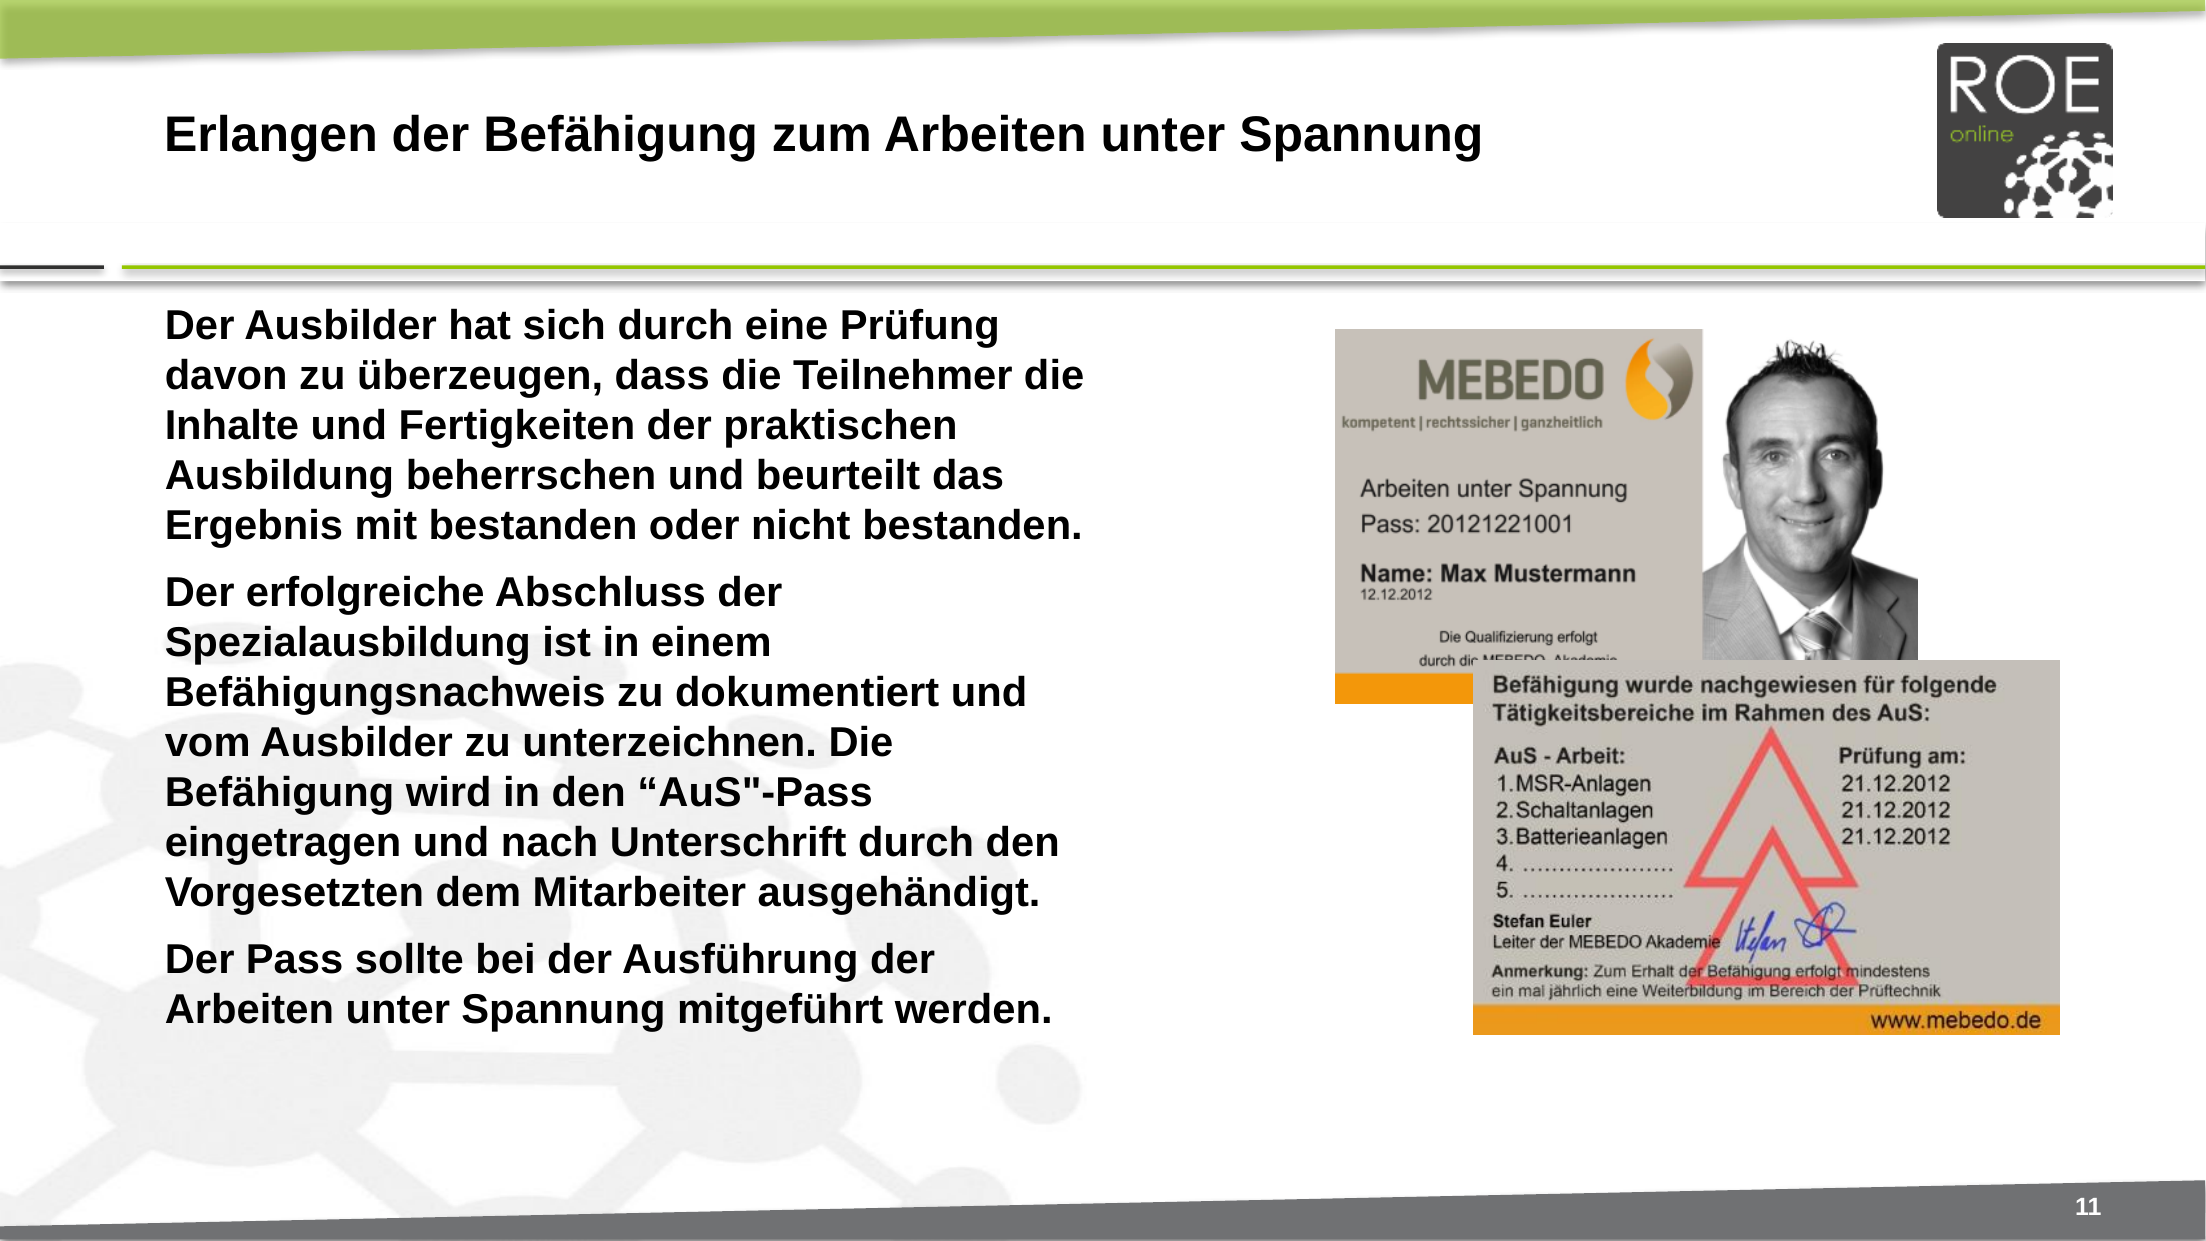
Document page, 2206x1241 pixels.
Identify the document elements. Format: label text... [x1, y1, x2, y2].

title Erlangen der Befähigung zum Arbeiten unter Spannung [146, 41, 1878, 221]
picture [1937, 43, 2113, 218]
list [1122, 289, 2111, 1103]
list Der Ausbilder hat sich durch eine Prüfung davon zu überzeugen, dass die Teilnehmer die Inhalte und Fertigkeiten der praktischen Ausbildung beherrschen und beurteilt das Ergebnis mit bestanden oder nicht bestanden. Der erfolgreiche Abschluss der Spezialausbildung ist in einem Befähigungsnachweis zu dokumentiert und vom Ausbilder zu unterzeichnen. Die Befähigung wird in den “AuS"-Pass eingetragen und nach Unterschrift durch den Vorgesetzten dem Mitarbeiter ausgehändigt. Der Pass sollte bei der Ausführung der Arbeiten unter Spannung mitgeführt werden. [147, 289, 1103, 1103]
slide_number 11 [2023, 1183, 2153, 1228]
picture [1334, 328, 2060, 1035]
